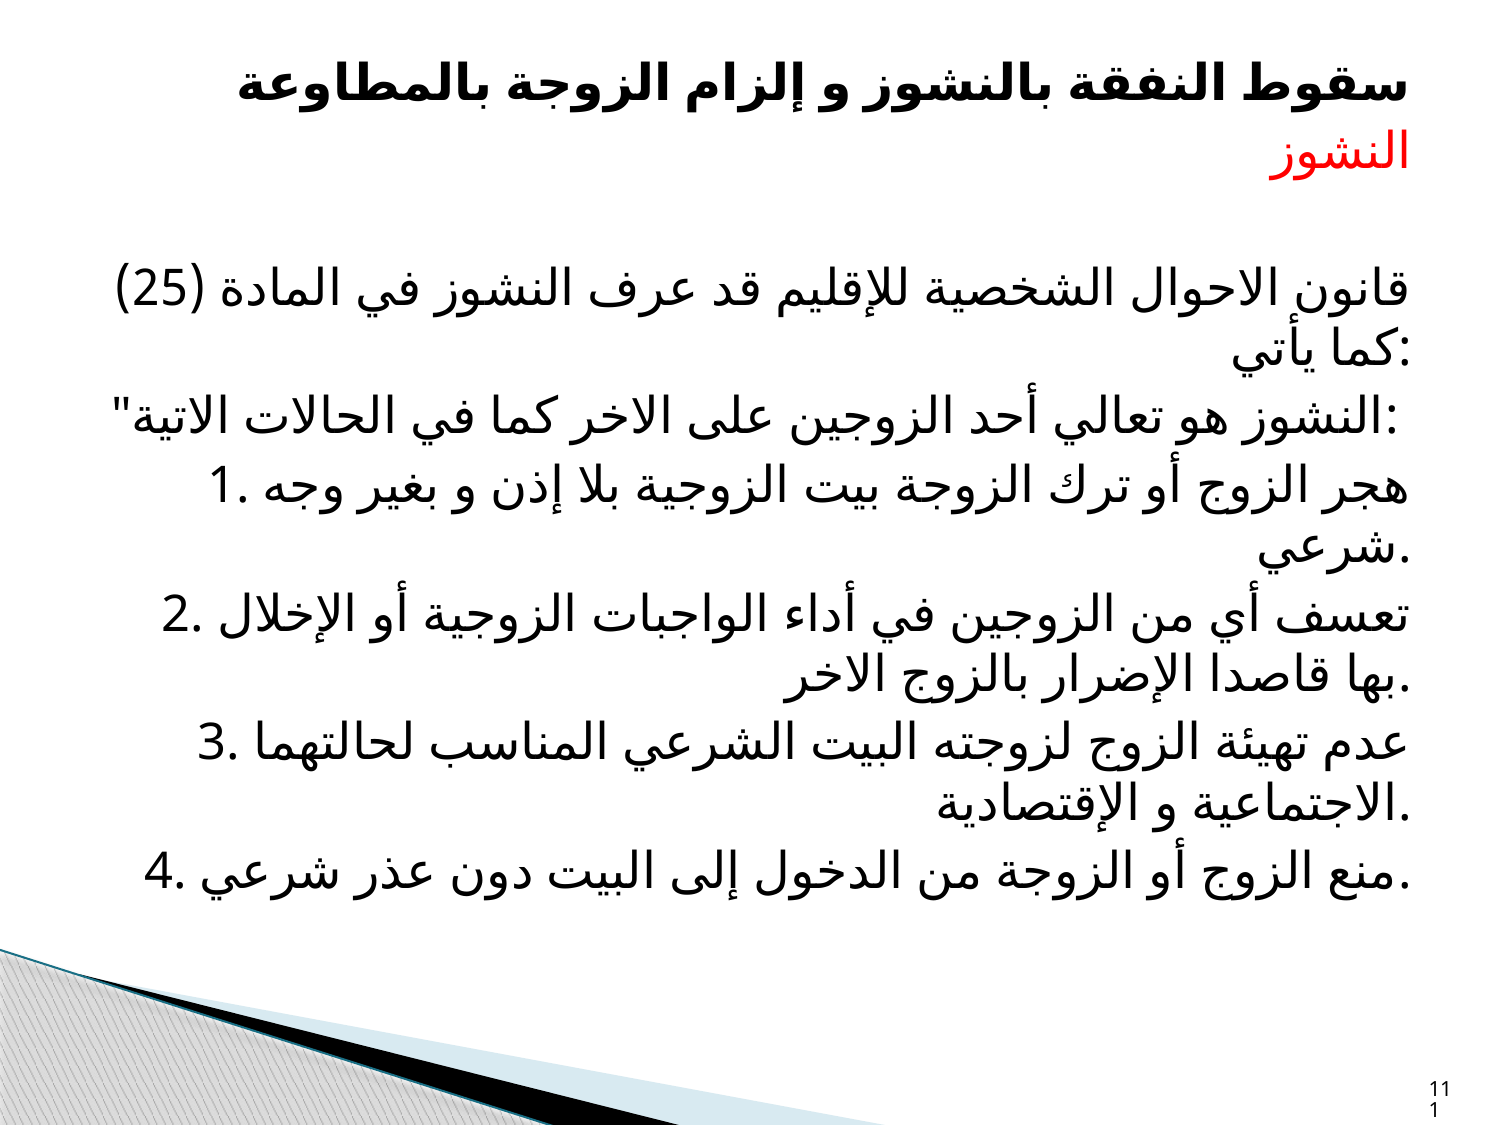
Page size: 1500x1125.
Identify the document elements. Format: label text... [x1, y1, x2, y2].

list سقوط النفقة بالنشوز و إلزام الزوجة بالمطاوعة النشوز قانون الاحوال الشخصية للإقليم قد عرف النشوز في المادة (25) كما يأتي: "النشوز هو تعالي أحد الزوجين على الاخر كما في الحالات الاتية: 1. هجر الزوج أو ترك الزوجة بيت الزوجية بلا إذن و بغير وجه شرعي. 2. تعسف أي من الزوجين في أداء الواجبات الزوجية أو الإخلال بها قاصدا الإضرار بالزوج الاخر. 3. عدم تهيئة الزوج لزوجته البيت الشرعي المناسب لحالتهما الاجتماعية و الإقتصادية. 4. منع الزوج أو الزوجة من الدخول إلى البيت دون عذر شرعي. [76, 42, 1427, 998]
slide_number 111 [1418, 1051, 1479, 1112]
